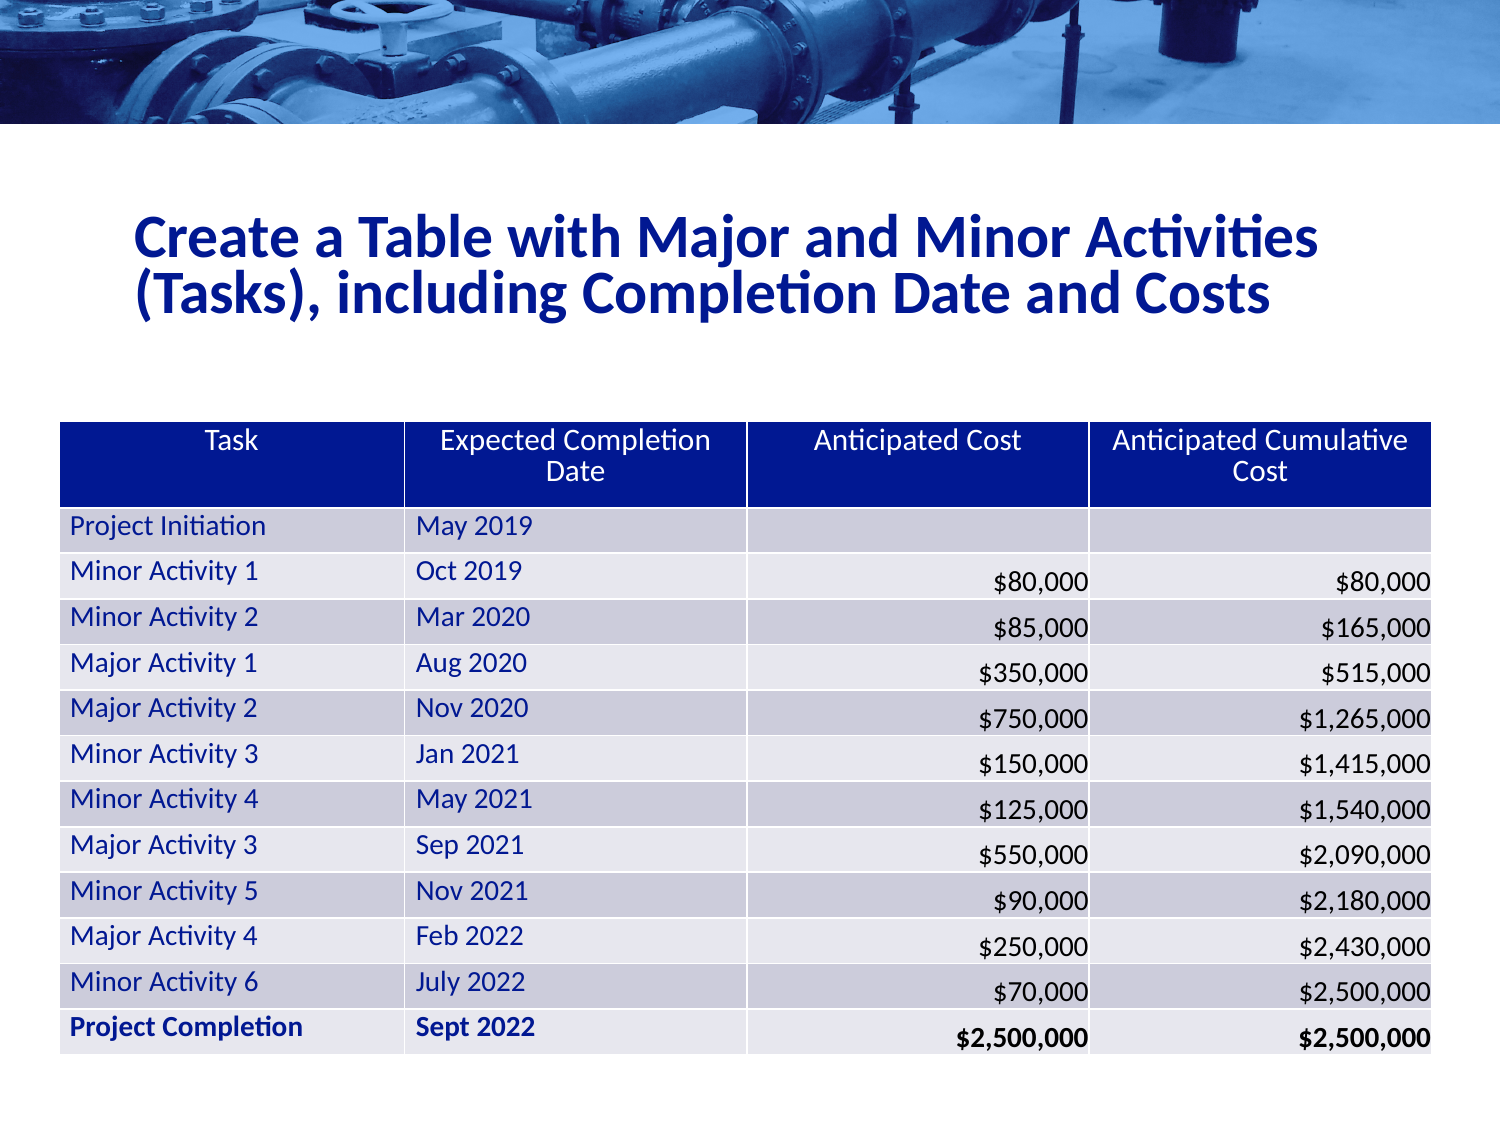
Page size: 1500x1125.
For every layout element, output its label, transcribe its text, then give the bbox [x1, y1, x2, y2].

table_cell May 2021 [405, 782, 746, 826]
table_cell [1090, 509, 1431, 552]
table_header Task [60, 422, 404, 507]
table_cell $125,000 [748, 782, 1088, 826]
table_cell $85,000 [748, 600, 1088, 644]
table_cell Minor Activity 5 [60, 873, 404, 917]
table_cell Major Activity 2 [60, 691, 404, 735]
table_cell Sep 2021 [405, 828, 746, 871]
table_cell Minor Activity 4 [60, 782, 404, 826]
table_cell $515,000 [1090, 645, 1431, 689]
table_cell Major Activity 4 [60, 919, 404, 963]
table_cell $2,180,000 [1090, 873, 1431, 917]
picture [0, 0, 1500, 124]
title Create a Table with Major and Minor Activities (Tasks), including Completion Date and Costs [119, 187, 1413, 351]
table_cell $1,265,000 [1090, 691, 1431, 735]
table_cell $165,000 [1090, 600, 1431, 644]
table_cell Minor Activity 1 [60, 554, 404, 598]
table_cell $250,000 [748, 919, 1088, 963]
table_cell Project Initiation [60, 509, 404, 552]
table_cell $750,000 [748, 691, 1088, 735]
table_cell Minor Activity 2 [60, 600, 404, 644]
table_cell $80,000 [1090, 554, 1431, 598]
table_cell $1,540,000 [1090, 782, 1431, 826]
table_cell Minor Activity 3 [60, 736, 404, 780]
table_cell $2,500,000 [1090, 1010, 1431, 1054]
table_cell $150,000 [748, 736, 1088, 780]
table_cell Sept 2022 [405, 1010, 746, 1054]
table_cell Nov 2020 [405, 691, 746, 735]
table_cell Minor Activity 6 [60, 964, 404, 1008]
table_header Anticipated Cost [748, 422, 1088, 507]
table_cell July 2022 [405, 964, 746, 1008]
table_header Anticipated Cumulative Cost [1090, 422, 1431, 507]
table_cell Nov 2021 [405, 873, 746, 917]
table_cell [748, 509, 1088, 552]
table_header Expected Completion Date [405, 422, 746, 507]
table_cell $350,000 [748, 645, 1088, 689]
table_cell Feb 2022 [405, 919, 746, 963]
table_cell Major Activity 1 [60, 645, 404, 689]
table_cell Jan 2021 [405, 736, 746, 780]
table_cell Major Activity 3 [60, 828, 404, 871]
table_cell Project Completion [60, 1010, 404, 1054]
table_cell $1,415,000 [1090, 736, 1431, 780]
table_cell $2,430,000 [1090, 919, 1431, 963]
table_cell Mar 2020 [405, 600, 746, 644]
table_cell $2,500,000 [1090, 964, 1431, 1008]
table_cell May 2019 [405, 509, 746, 552]
table_cell $70,000 [748, 964, 1088, 1008]
table_cell $80,000 [748, 554, 1088, 598]
table_cell $90,000 [748, 873, 1088, 917]
table_cell Aug 2020 [405, 645, 746, 689]
table_cell $2,500,000 [748, 1010, 1088, 1054]
table_cell Oct 2019 [405, 554, 746, 598]
table_cell $2,090,000 [1090, 828, 1431, 871]
table_cell $550,000 [748, 828, 1088, 871]
